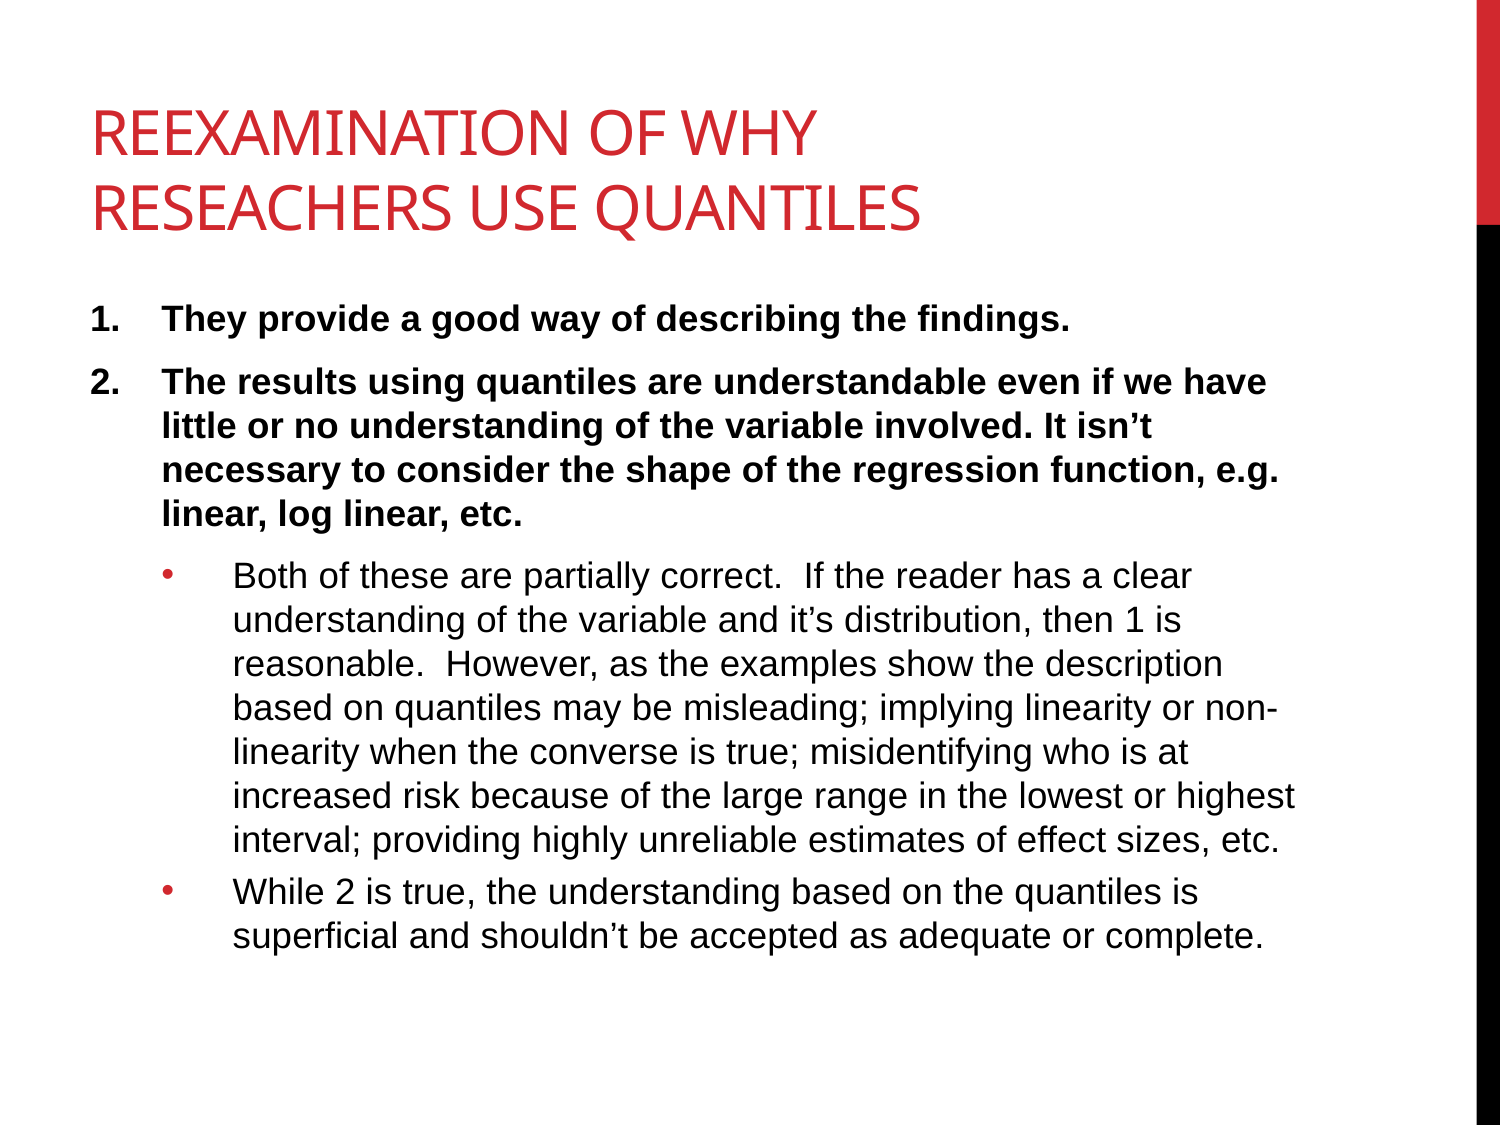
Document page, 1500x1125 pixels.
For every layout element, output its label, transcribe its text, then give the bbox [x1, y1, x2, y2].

list They provide a good way of describing the findings. The results using quantiles are understandable even if we have little or no understanding of the variable involved. It isn’t necessary to consider the shape of the regression function, e.g. linear, log linear, etc. Both of these are partially correct. If the reader has a clear understanding of the variable and it’s distribution, then 1 is reasonable. However, as the examples show the description based on quantiles may be misleading; implying linearity or non-linearity when the converse is true; misidentifying who is at increased risk because of the large range in the lowest or highest interval; providing highly unreliable estimates of effect sizes, etc. While 2 is true, the understanding based on the quantiles is superficial and shouldn’t be accepted as adequate or complete. [75, 287, 1325, 1005]
title Reexamination of Why reseachers use Quantiles [75, 25, 1025, 250]
